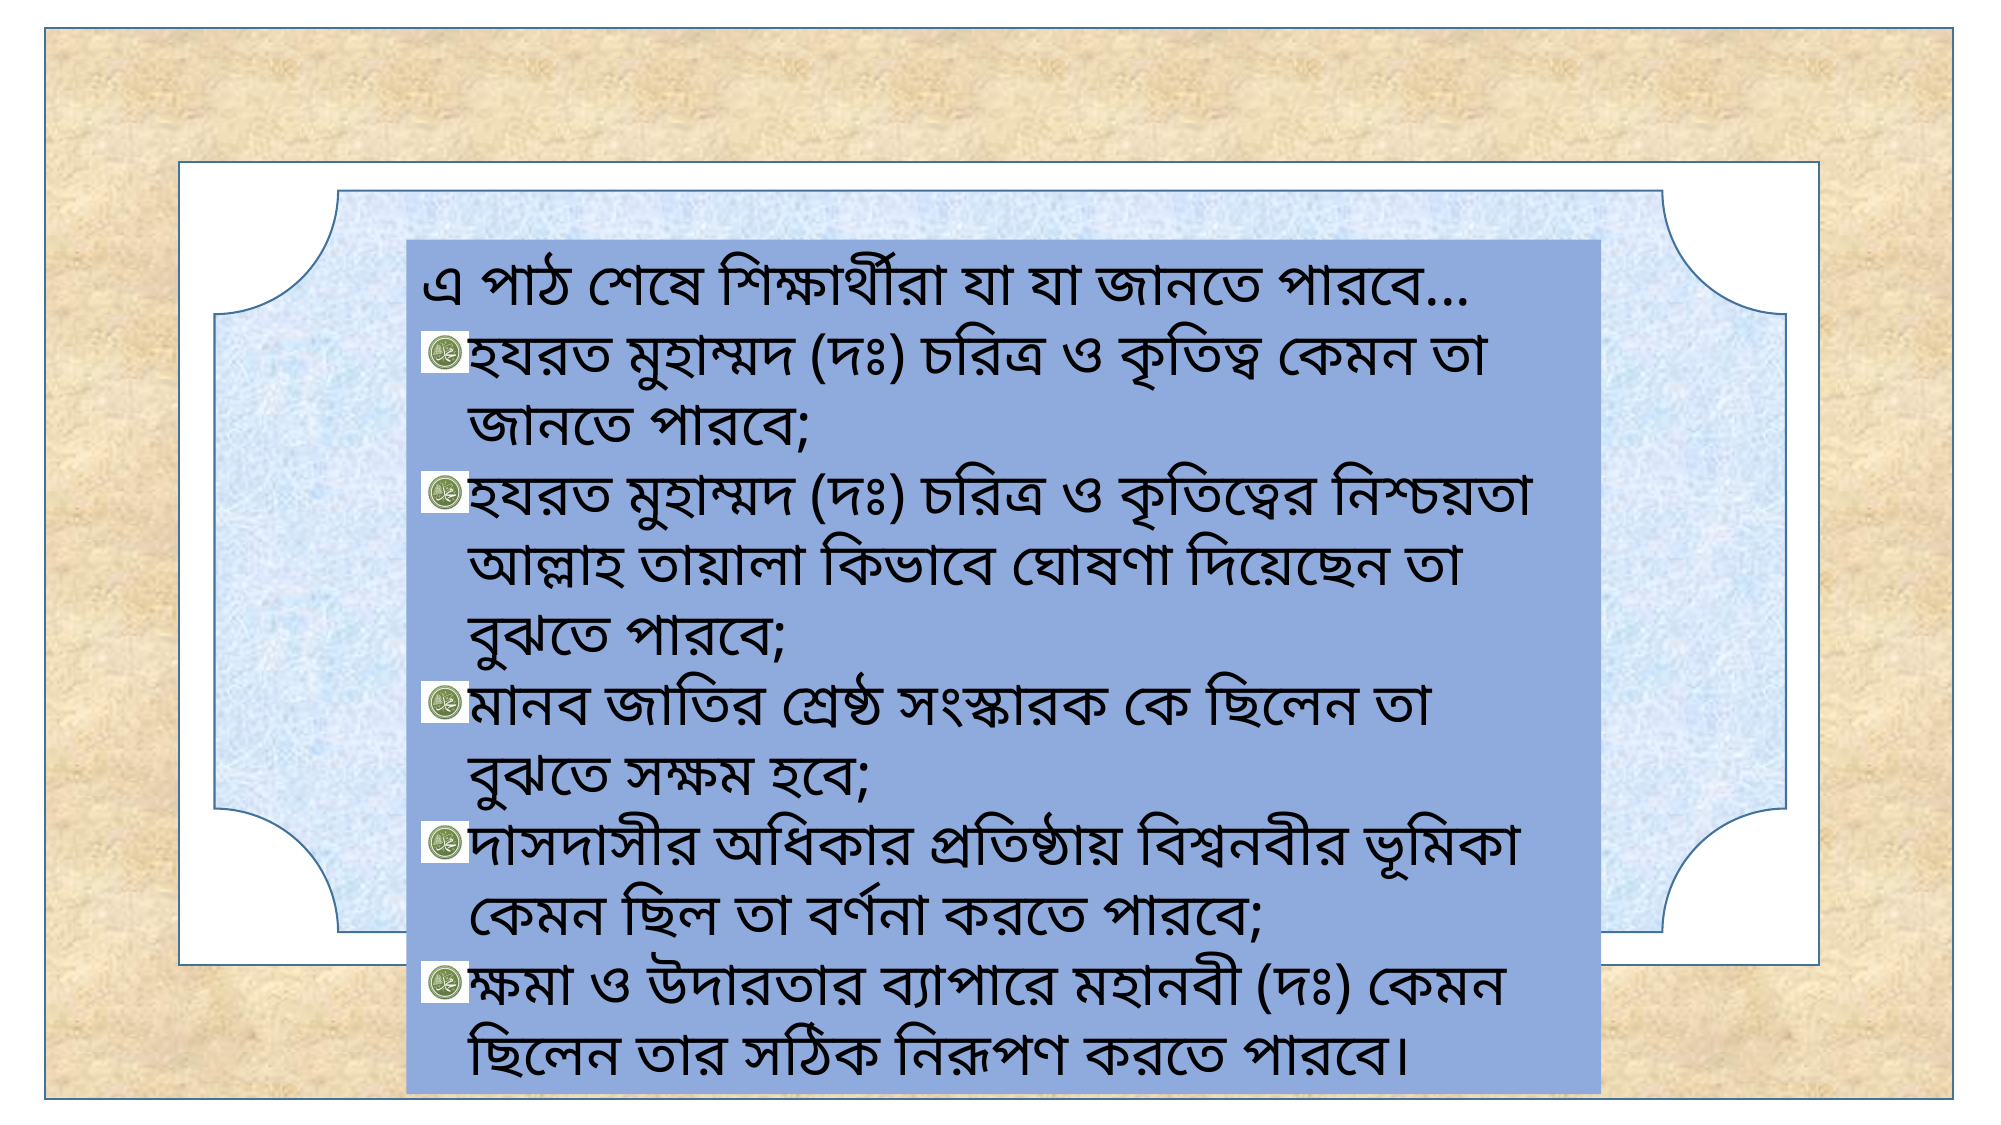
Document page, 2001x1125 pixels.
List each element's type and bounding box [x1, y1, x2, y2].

text_box [44, 27, 1953, 1099]
